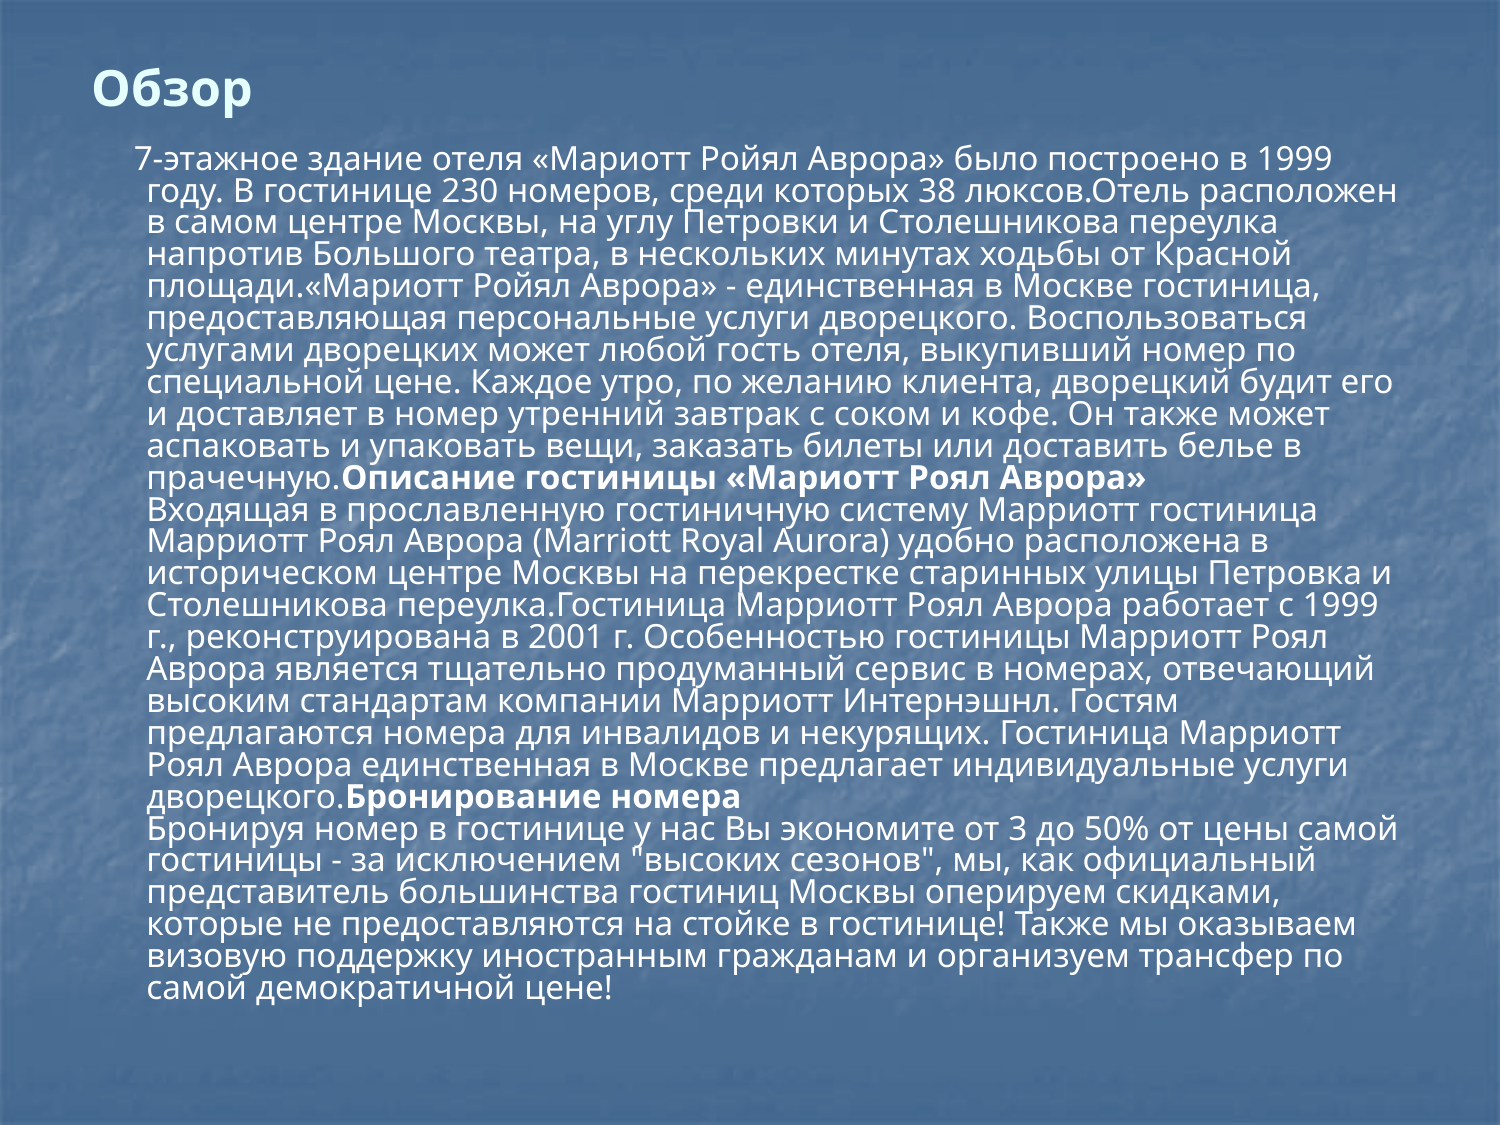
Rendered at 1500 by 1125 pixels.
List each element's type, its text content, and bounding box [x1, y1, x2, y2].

title Обзор [76, 31, 1427, 142]
list 7-этажное здание отеля «Мариотт Ройял Аврора» было построено в 1999 году. В гостинице 230 номеров, среди которых 38 люксов.Отель расположен в самом центре Москвы, на углу Петровки и Столешникова переулка напротив Большого театра, в нескольких минутах ходьбы от Красной площади.«Мариотт Ройял Аврора» - единственная в Москве гостиница, предоставляющая персональные услуги дворецкого. Воспользоваться услугами дворецких может любой гость отеля, выкупивший номер по специальной цене. Каждое утро, по желанию клиента, дворецкий будит его и доставляет в номер утренний завтрак с соком и кофе. Он также может аспаковать и упаковать вещи, заказать билеты или доставить белье в прачечную.Описание гостиницы «Мариотт Роял Аврора» Входящая в прославленную гостиничную систему Марриотт гостиница Марриотт Роял Аврора (Marriott Royal Aurora) удобно расположена в историческом центре Москвы на перекрестке старинных улицы Петровка и Столешникова переулка.Гостиница Марриотт Роял Аврора работает с 1999 г., реконструирована в 2001 г. Особенностью гостиницы Марриотт Роял Аврора является тщательно продуманный сервис в номерах, отвечающий высоким стандартам компании Марриотт Интернэшнл. Гостям предлагаются номера для инвалидов и некурящих. Гостиница Марриотт Роял Аврора единственная в Москве предлагает индивидуальные услуги дворецкого.Бронирование номера Бронируя номер в гостинице у нас Вы экономите от 3 до 50% от цены самой гостиницы - за исключением "высоких сезонов", мы, как официальный представитель большинства гостиниц Москвы оперируем скидками, которые не предоставляются на стойке в гостинице! Также мы оказываем визовую поддержку иностранным гражданам и организуем трансфер по самой демократичной цене! [75, 137, 1425, 1071]
